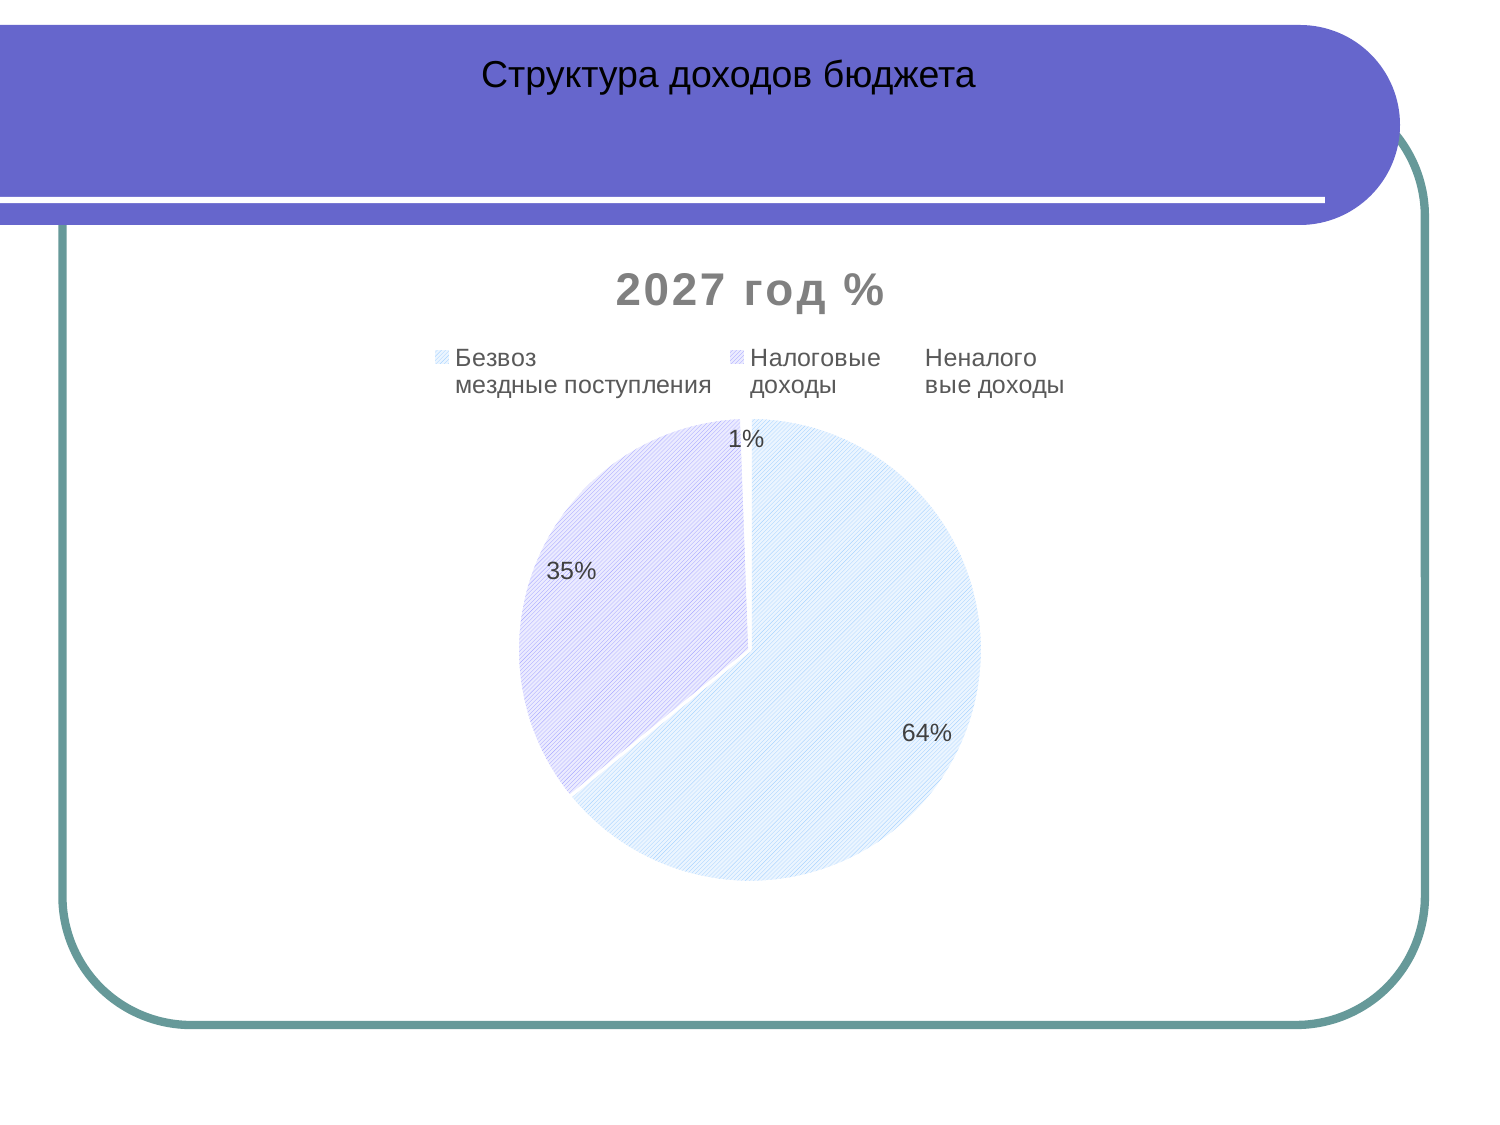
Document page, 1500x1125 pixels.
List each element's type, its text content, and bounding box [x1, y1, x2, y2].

text_box Структура доходов бюджета [466, 42, 1125, 103]
chart [249, 228, 1251, 897]
